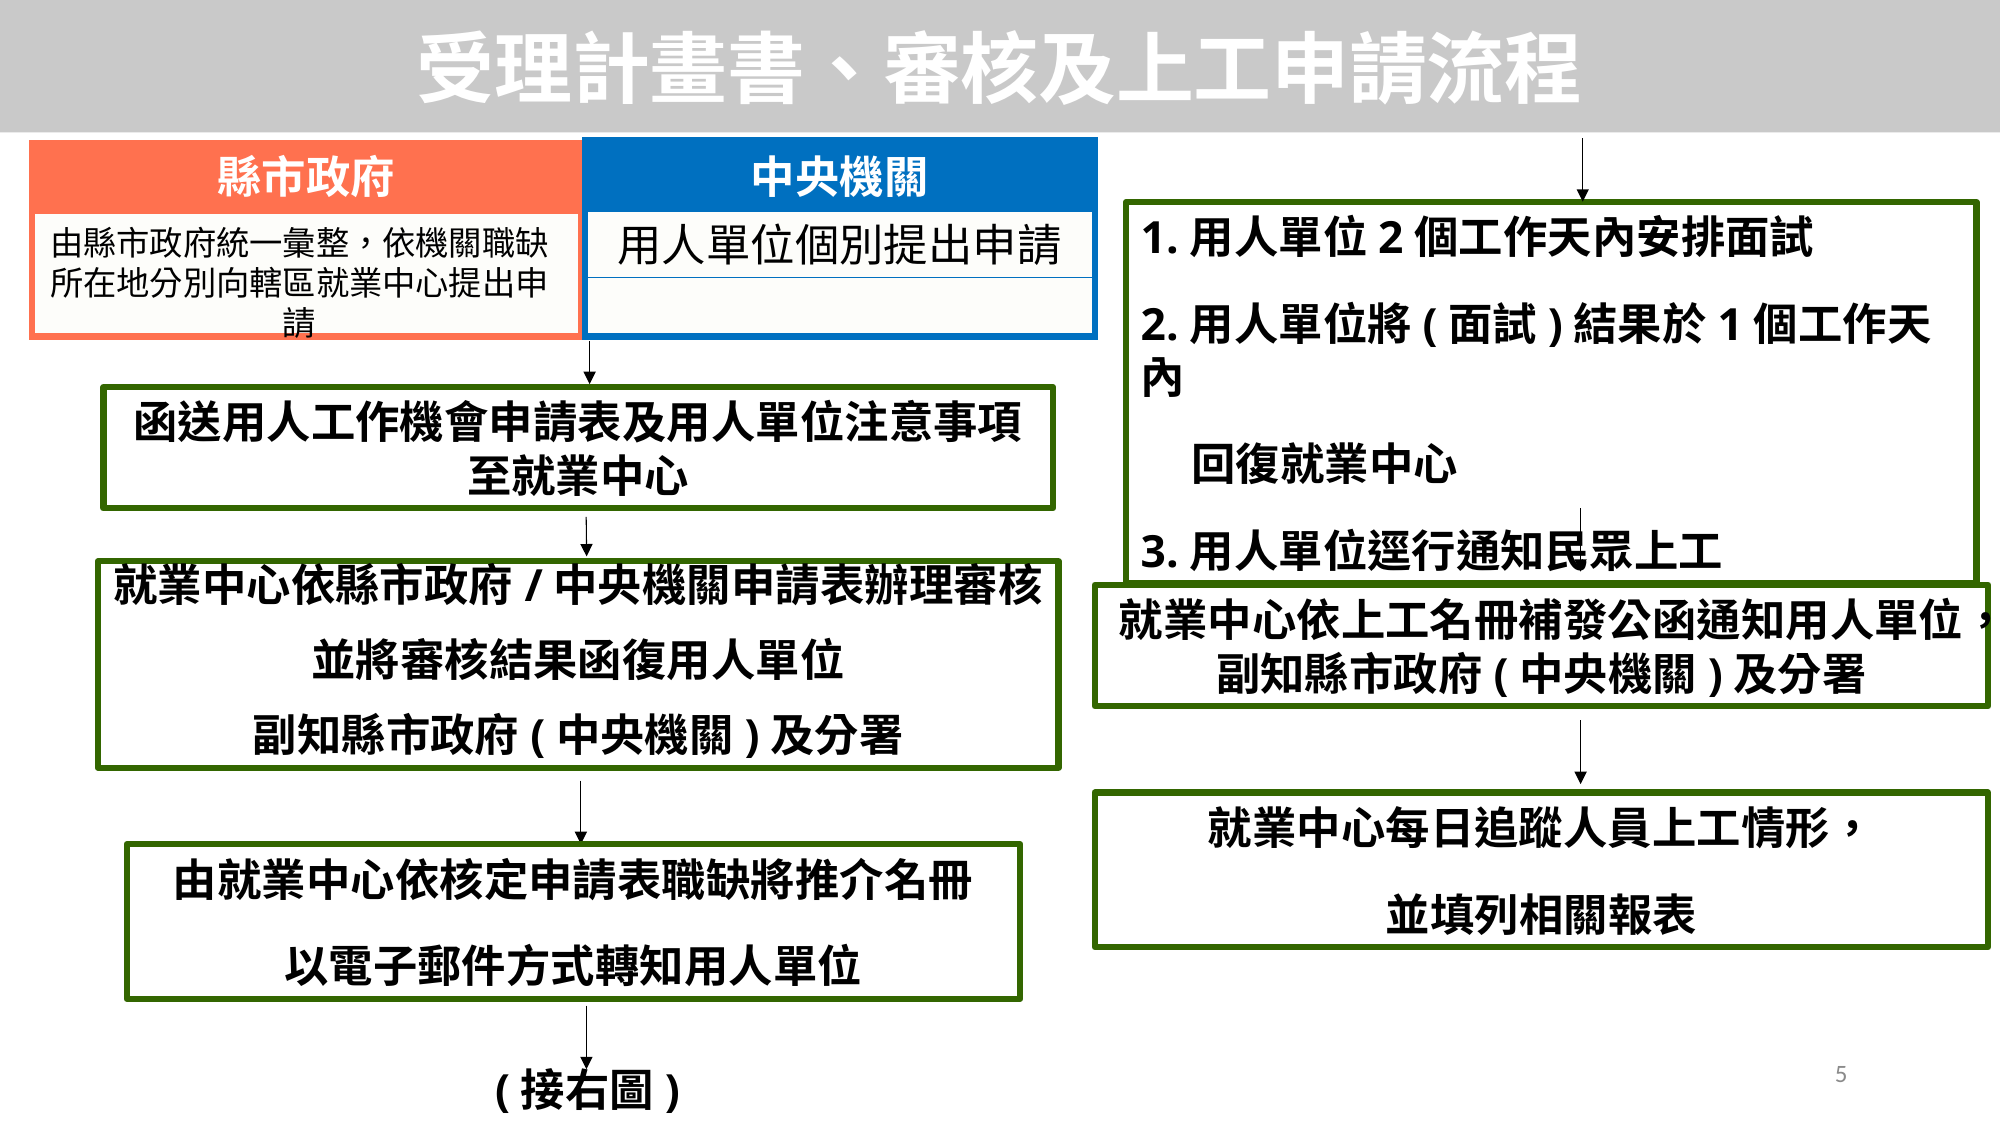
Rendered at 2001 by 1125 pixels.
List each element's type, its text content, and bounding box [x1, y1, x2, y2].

text_box 由就業中心依核定申請表職缺將推介名冊 以電子郵件方式轉知用人單位 [126, 844, 1021, 999]
slide_number 5 [1412, 1042, 1863, 1103]
text_box 受理計畫書、審核及上工申請流程 [0, 0, 2000, 133]
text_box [584, 139, 1095, 337]
text_box 就業中心依上工名冊補發公函通知用人單位，副知縣市政府(中央機關)及分署 [1094, 584, 1989, 707]
text_box 1.用人單位2個工作天內安排面試 2.用人單位將(面試)結果於1個工作天內 回復就業中心 3.用人單位逕行通知民眾上工 [1125, 202, 1977, 584]
text_box 函送用人工作機會申請表及用人單位注意事項至就業中心 [103, 386, 1053, 509]
text_box (接右圖) [480, 1055, 906, 1124]
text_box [28, 139, 581, 352]
text_box 就業中心每日追蹤人員上工情形， 並填列相關報表 [1094, 792, 1989, 948]
text_box 就業中心依縣市政府/中央機關申請表辦理審核 並將審核結果函復用人單位 副知縣市政府(中央機關)及分署 [97, 561, 1059, 768]
